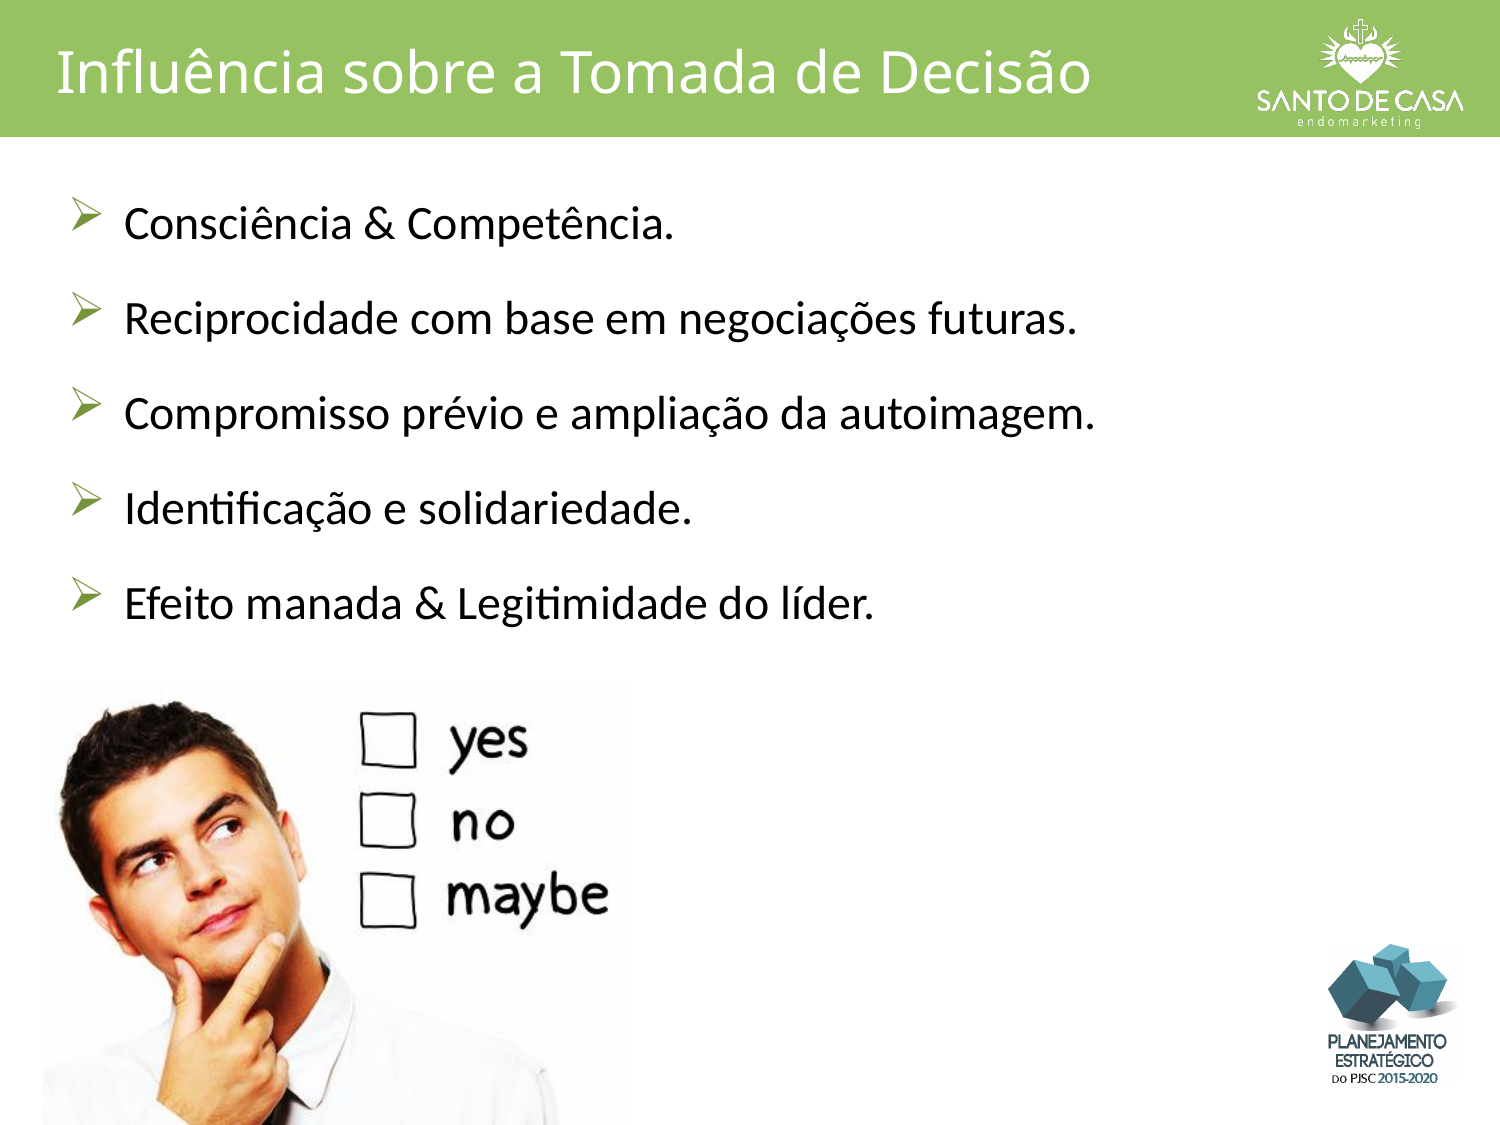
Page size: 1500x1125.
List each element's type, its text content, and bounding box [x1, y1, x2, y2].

picture [42, 679, 633, 1125]
text_box [0, 0, 1500, 139]
picture [1328, 944, 1459, 1083]
text_box Influência sobre a Tomada de Decisão [41, 27, 1223, 113]
text_box Consciência & Competência. Reciprocidade com base em negociações futuras. Compromisso prévio e ampliação da autoimagem. Identificação e solidariedade. Efeito manada & Legitimidade do líder. [53, 184, 1459, 637]
picture [1257, 18, 1464, 129]
